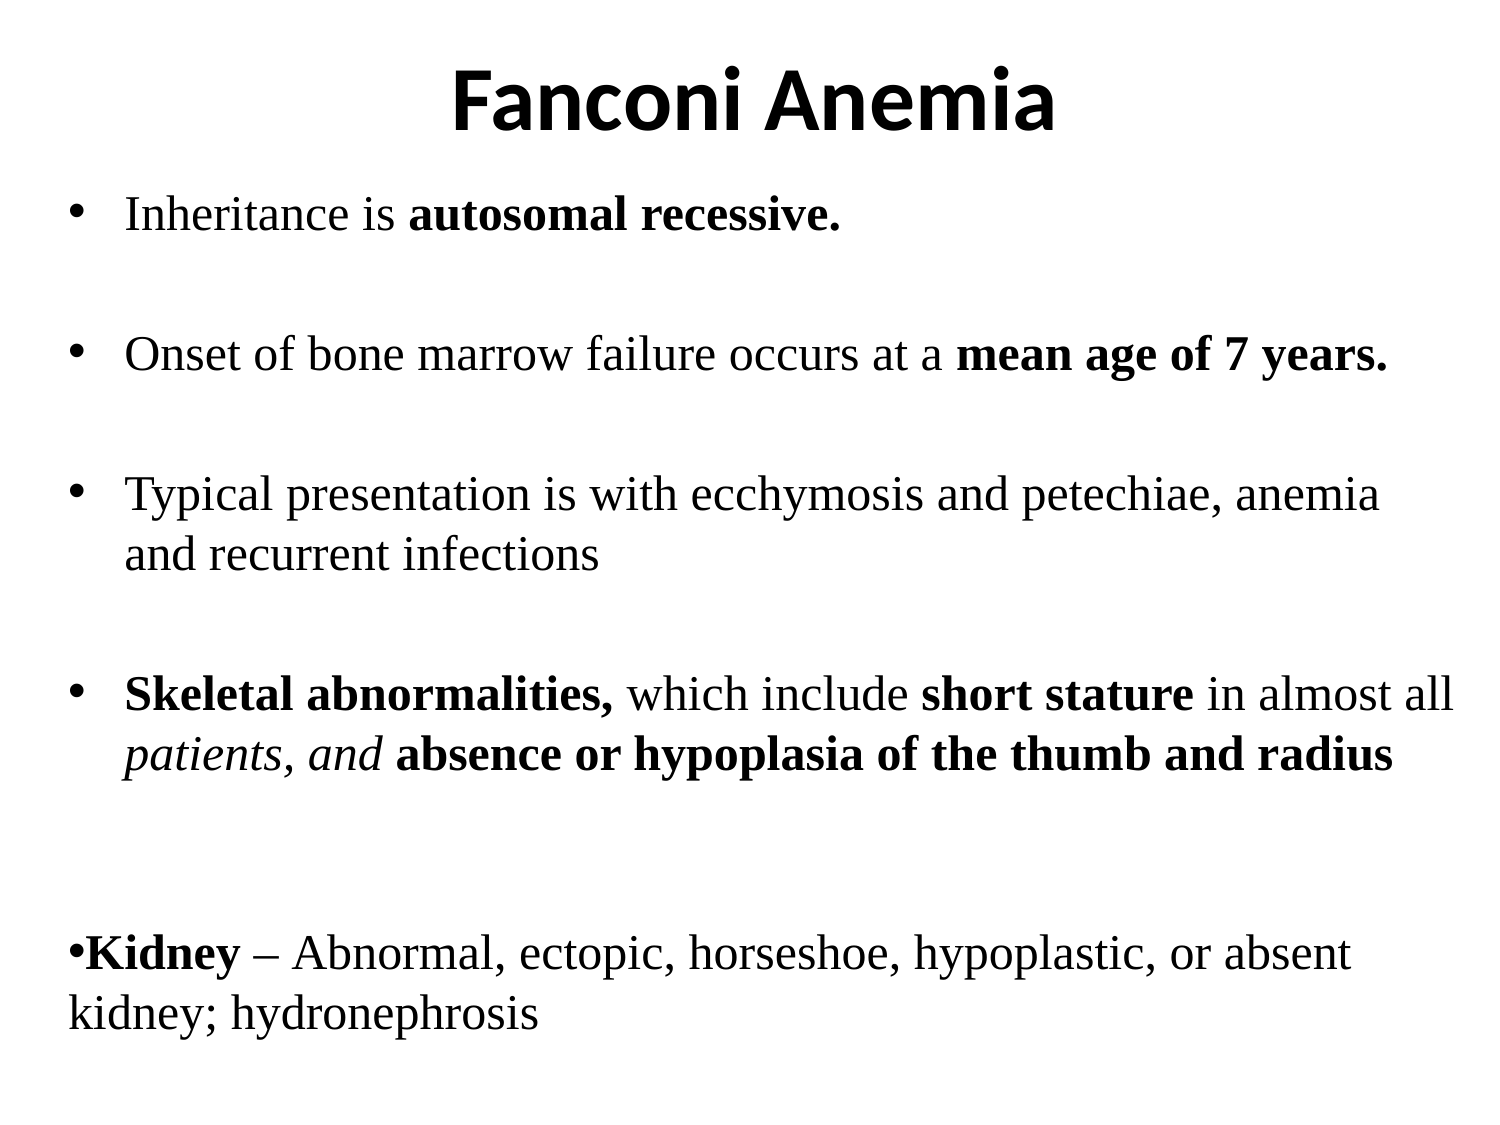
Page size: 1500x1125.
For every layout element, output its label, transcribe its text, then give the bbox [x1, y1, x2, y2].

list Inheritance is autosomal recessive. Onset of bone marrow failure occurs at a mean age of 7 years. Typical presentation is with ecchymosis and petechiae, anemia and recurrent infections Skeletal abnormalities, which include short stature in almost all patients, and absence or hypoplasia of the thumb and radius Kidney – Abnormal, ectopic, horseshoe, hypoplastic, or absent kidney; hydronephrosis [53, 172, 1471, 1125]
title Fanconi Anemia [79, 0, 1430, 172]
